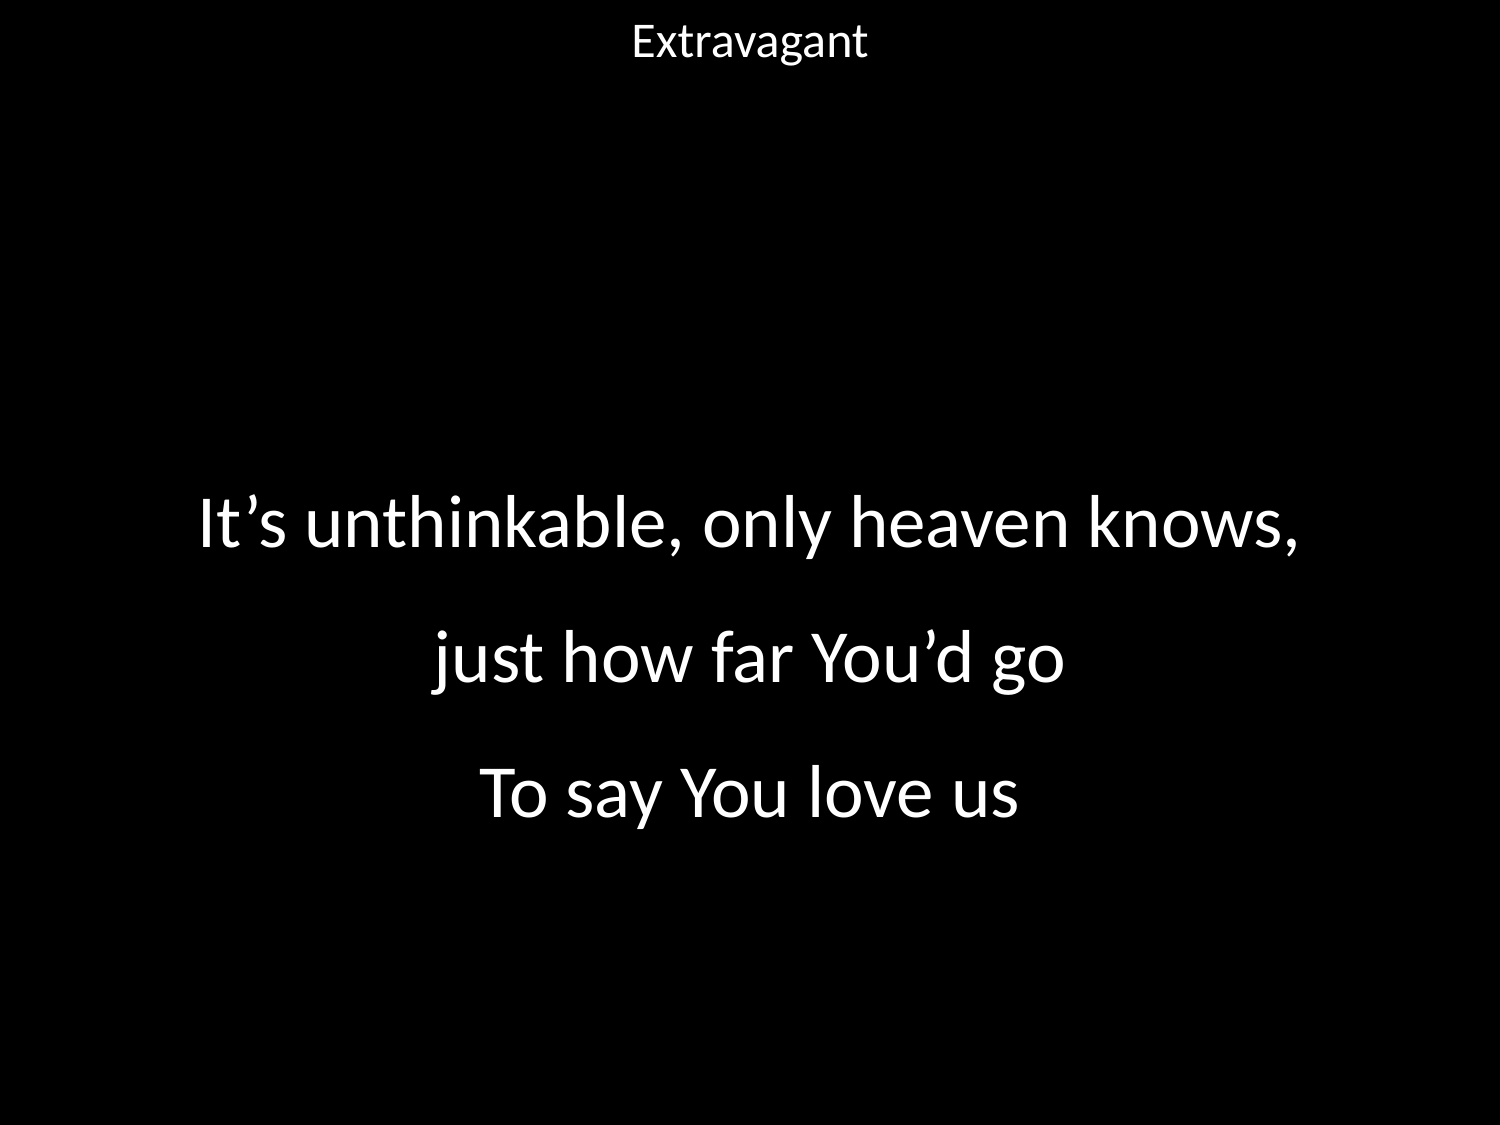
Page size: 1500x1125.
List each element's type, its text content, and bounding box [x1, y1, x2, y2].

list It’s unthinkable, only heaven knows, just how far You’d go To say You love us [0, 149, 1500, 1110]
list Extravagant [0, 0, 1500, 75]
